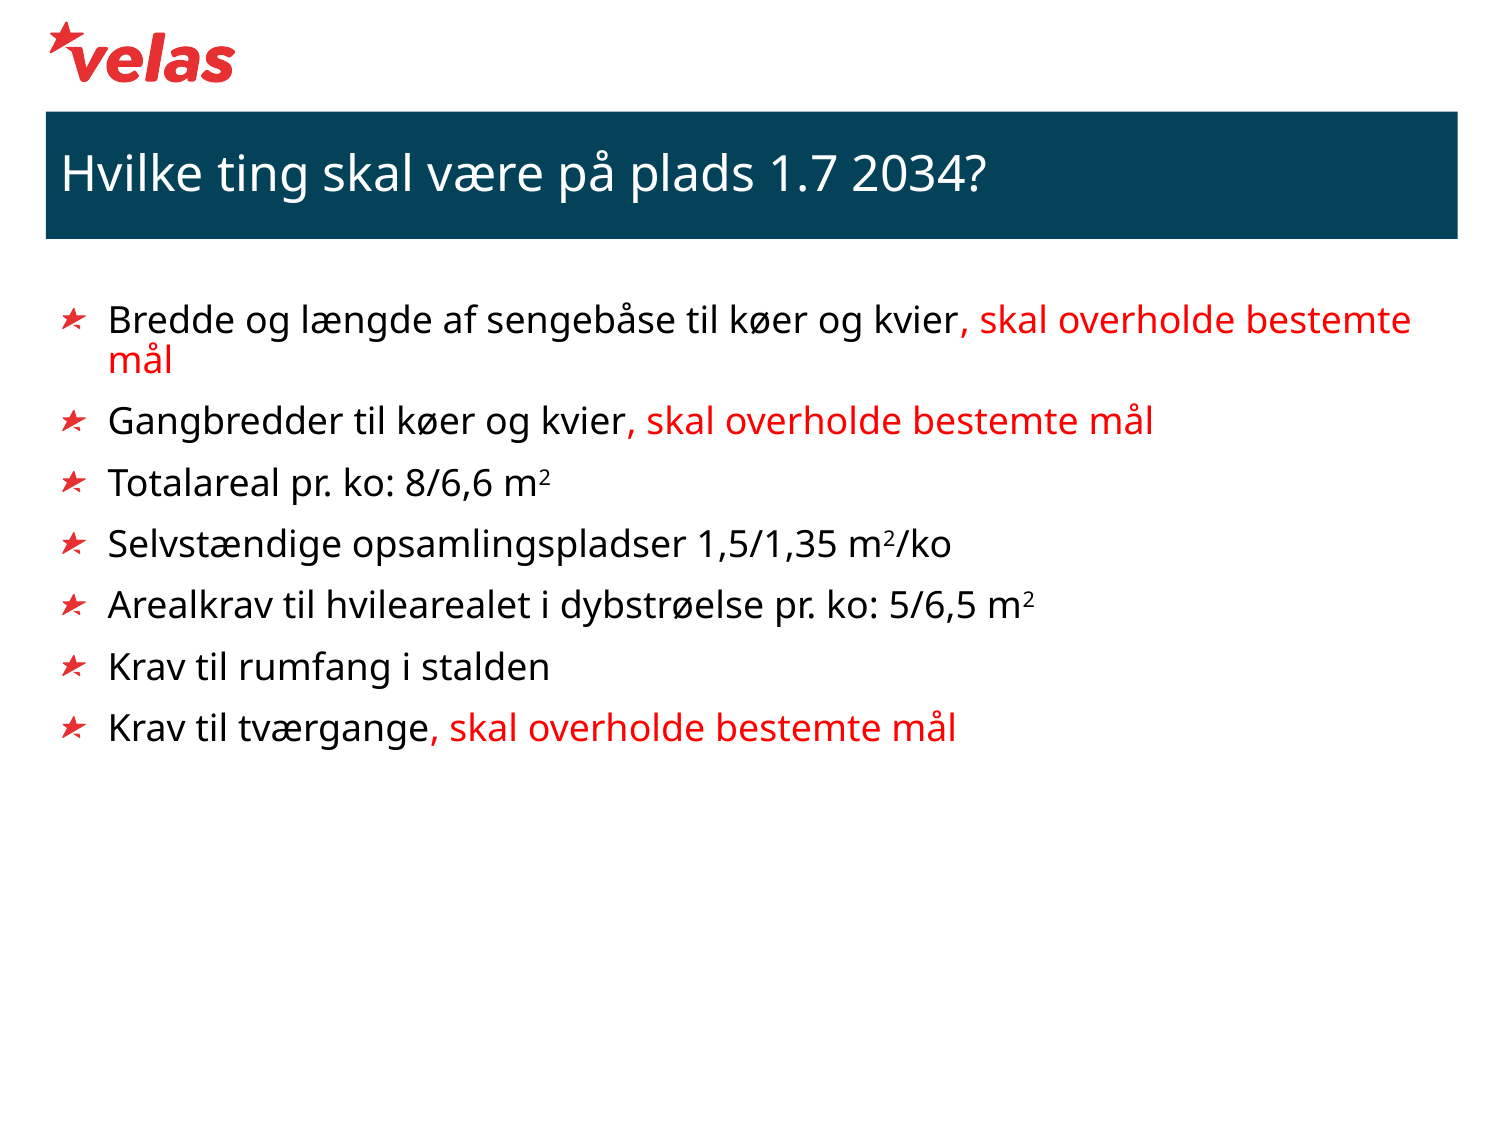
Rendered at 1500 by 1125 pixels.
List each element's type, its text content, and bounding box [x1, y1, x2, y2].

picture [42, 14, 243, 95]
picture [60, 305, 88, 332]
picture [60, 652, 88, 679]
list Bredde og længde af sengebåse til køer og kvier, skal overholde bestemte mål Gangbredder til køer og kvier, skal overholde bestemte mål Totalareal pr. ko: 8/6,6 m2 Selvstændige opsamlingspladser 1,5/1,35 m2/ko Arealkrav til hvilearealet i dybstrøelse pr. ko: 5/6,5 m2 Krav til rumfang i stalden Krav til tværgange, skal overholde bestemte mål [45, 293, 1458, 1014]
picture [60, 591, 88, 618]
picture [60, 713, 88, 741]
picture [60, 407, 88, 434]
title Hvilke ting skal være på plads 1.7 2034? [45, 111, 1458, 239]
picture [60, 468, 88, 495]
picture [60, 529, 88, 557]
